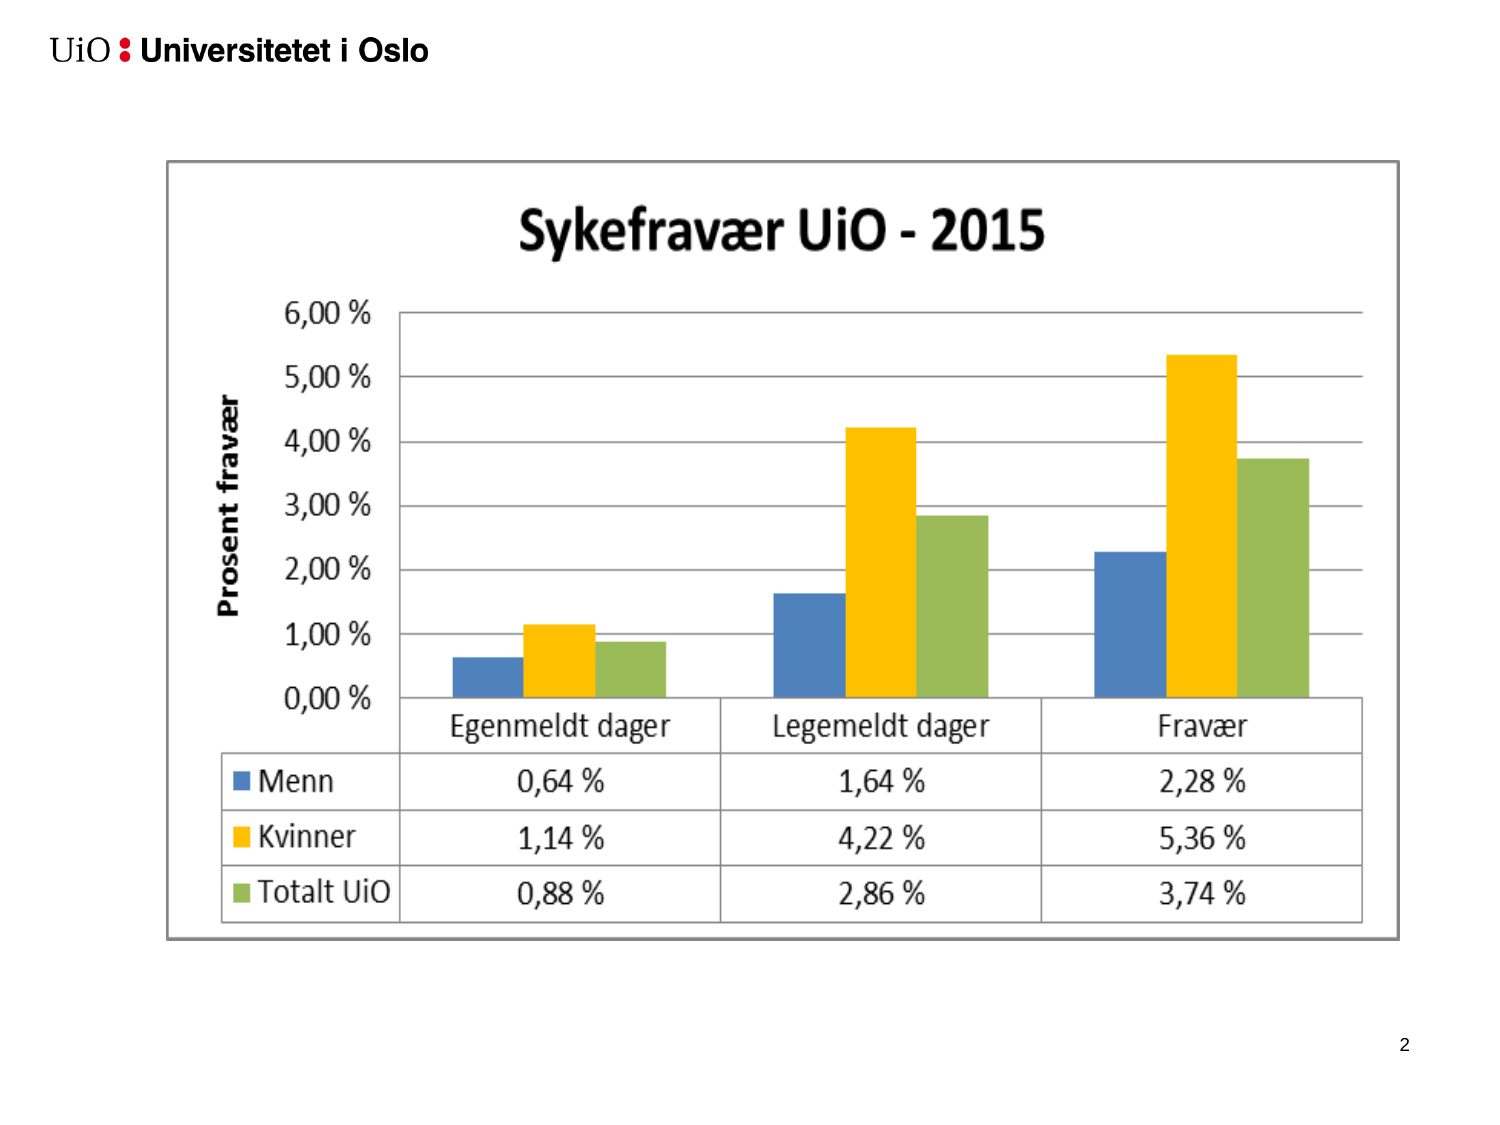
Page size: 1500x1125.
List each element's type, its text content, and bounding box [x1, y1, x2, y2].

picture [50, 37, 428, 62]
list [166, 160, 1400, 941]
slide_number 2 [1312, 1024, 1426, 1101]
